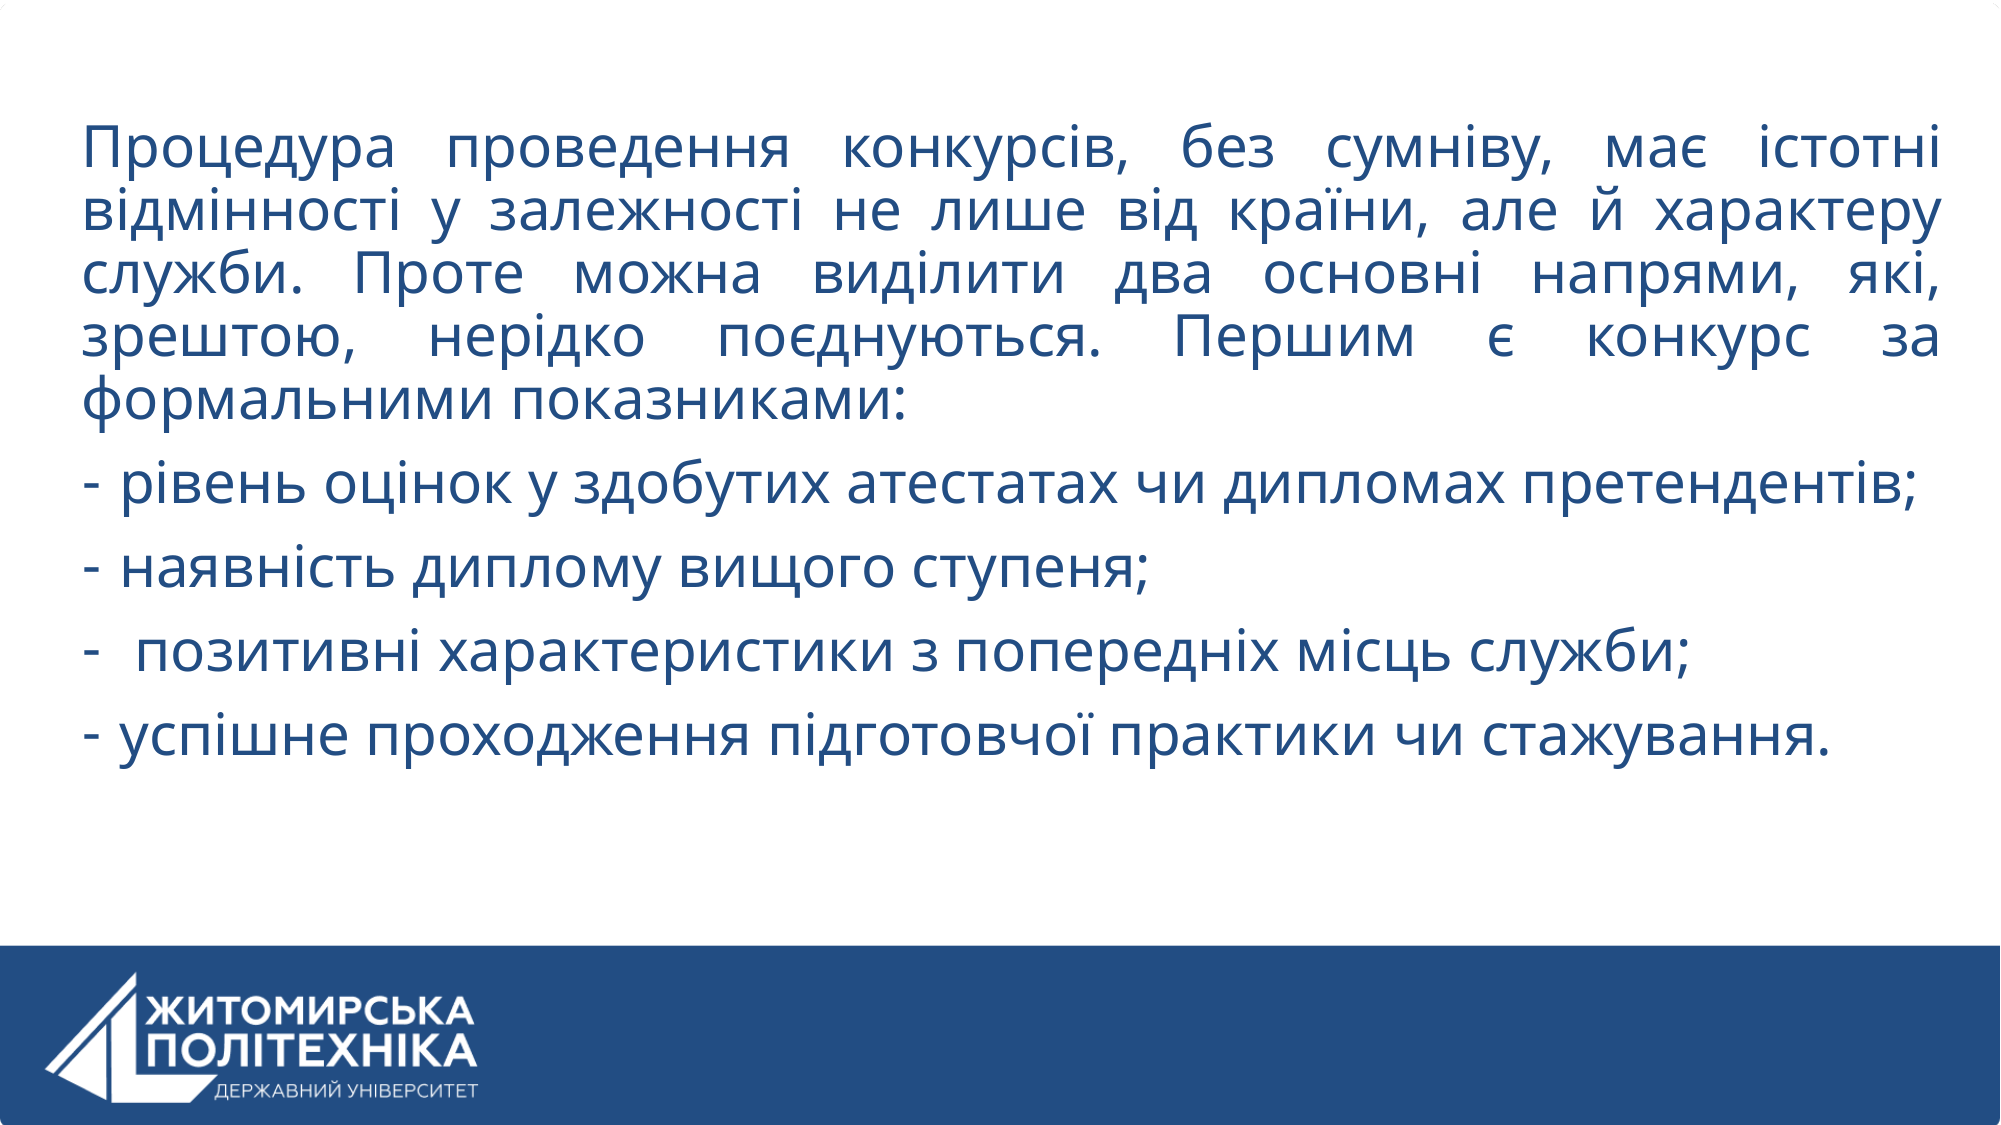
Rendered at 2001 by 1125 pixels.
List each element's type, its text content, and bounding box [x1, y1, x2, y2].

picture [0, 3, 2000, 1125]
list Процедура проведення конкурсів, без сумніву, має істотні відмінності у залежності не лише від країни, але й характеру служби. Проте можна виділити два основні напрями, які, зрештою, нерідко поєднуються. Першим є конкурс за формальними показниками: рівень оцінок у здобутих атестатах чи дипломах претендентів; наявність диплому вищого ступеня; позитивні характеристики з попередніх місць служби; успішне проходження підготовчої практики чи стажування. [67, 110, 1958, 796]
